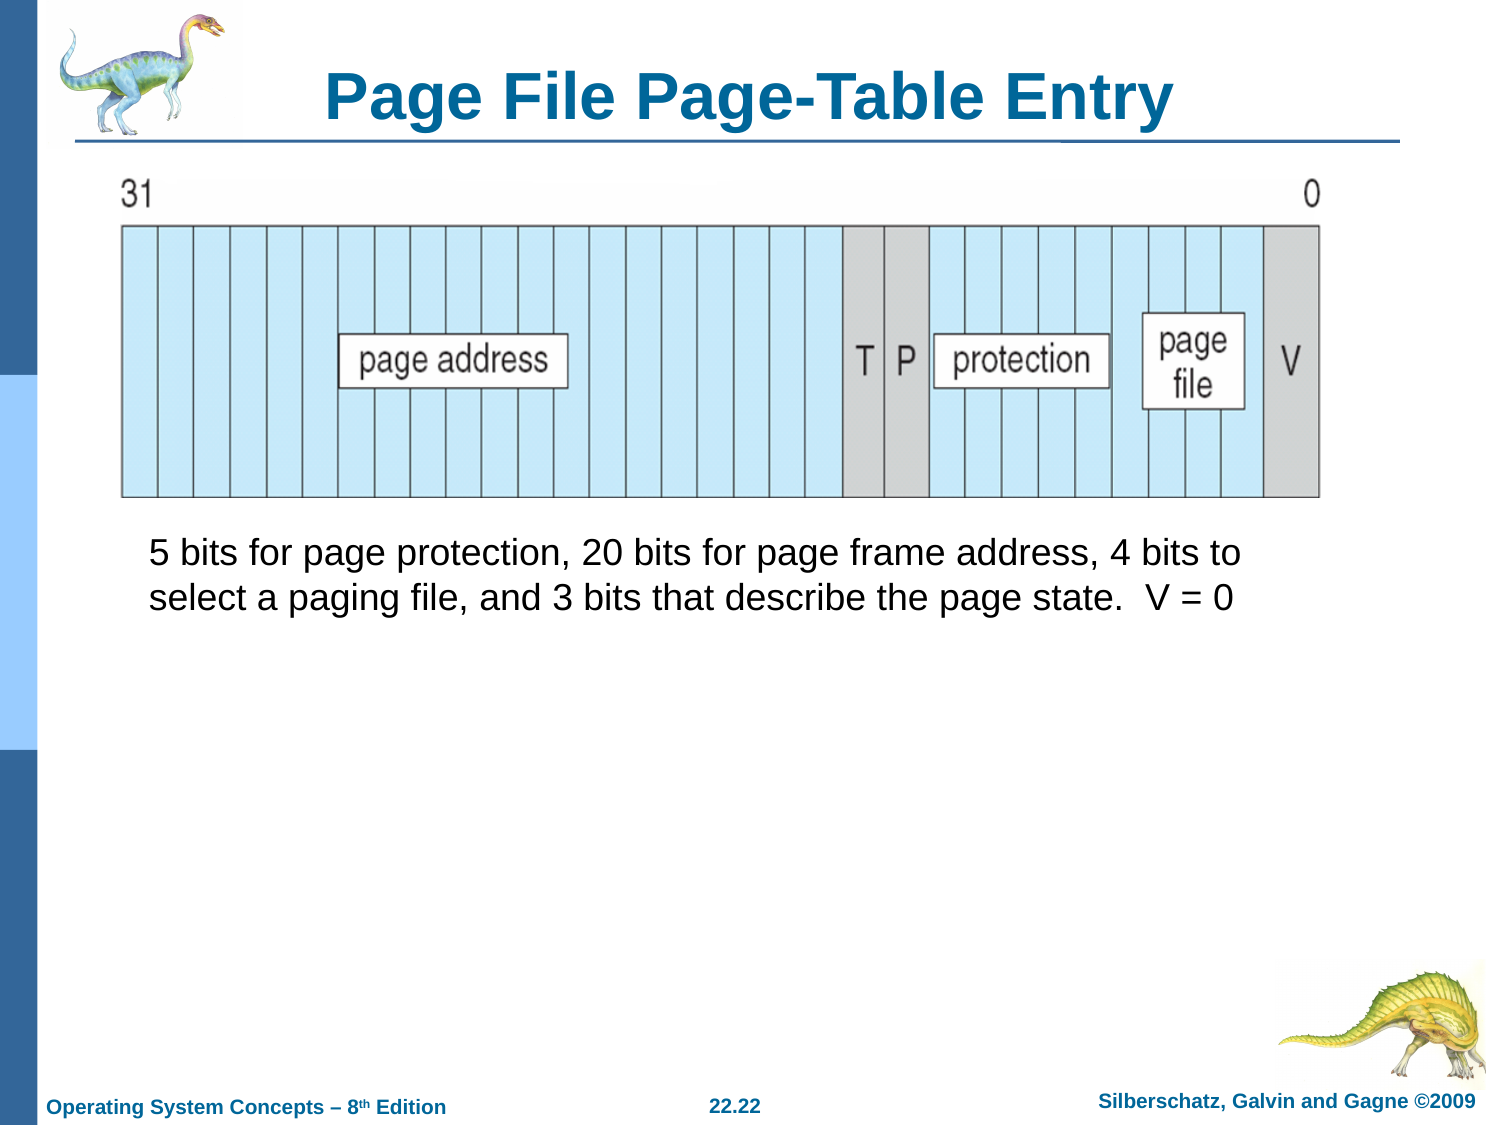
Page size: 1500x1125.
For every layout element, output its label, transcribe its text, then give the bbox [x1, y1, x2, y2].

text_box 5 bits for page protection, 20 bits for page frame address, 4 bits to select a paging file, and 3 bits that describe the page state. V = 0 [134, 520, 1318, 687]
picture [1275, 959, 1486, 1090]
picture [46, 0, 243, 149]
picture [118, 175, 1323, 498]
title Page File Page-Table Entry [74, 45, 1426, 141]
